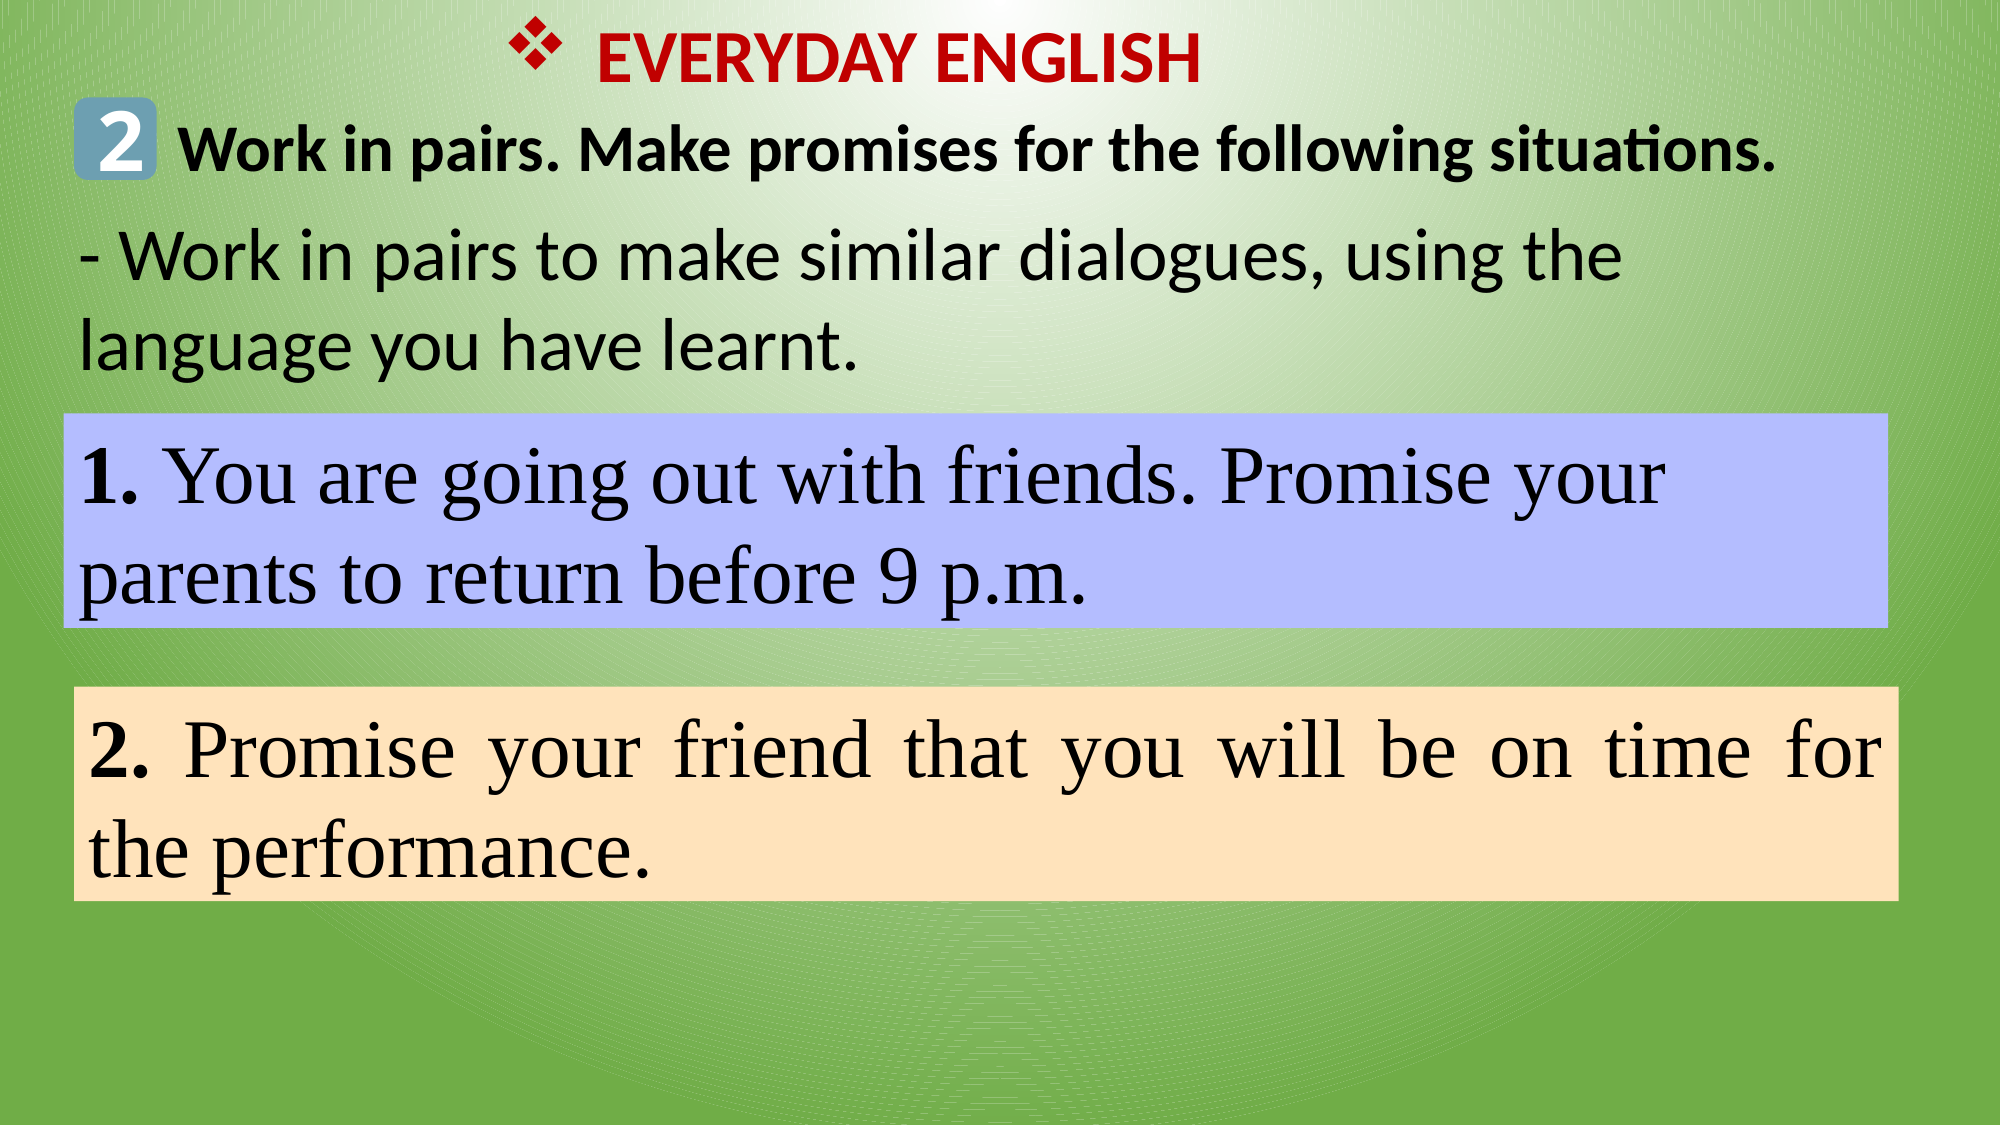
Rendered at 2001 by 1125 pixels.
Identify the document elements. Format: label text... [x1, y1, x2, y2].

text_box - Work in pairs to make similar dialogues, using the language you have learnt. [63, 198, 1889, 393]
text_box 2. Promise your friend that you will be on time for the performance. [74, 686, 1899, 902]
text_box [73, 97, 82, 180]
text_box 1. You are going out with friends. Promise your parents to return before 9 p.m. [63, 413, 1889, 628]
text_box [148, 97, 158, 180]
text_box 2 [82, 80, 148, 196]
text_box Work in pairs. Make promises for the following situations. [162, 97, 1949, 193]
text_box EVERYDAY ENGLISH [422, 0, 1283, 105]
